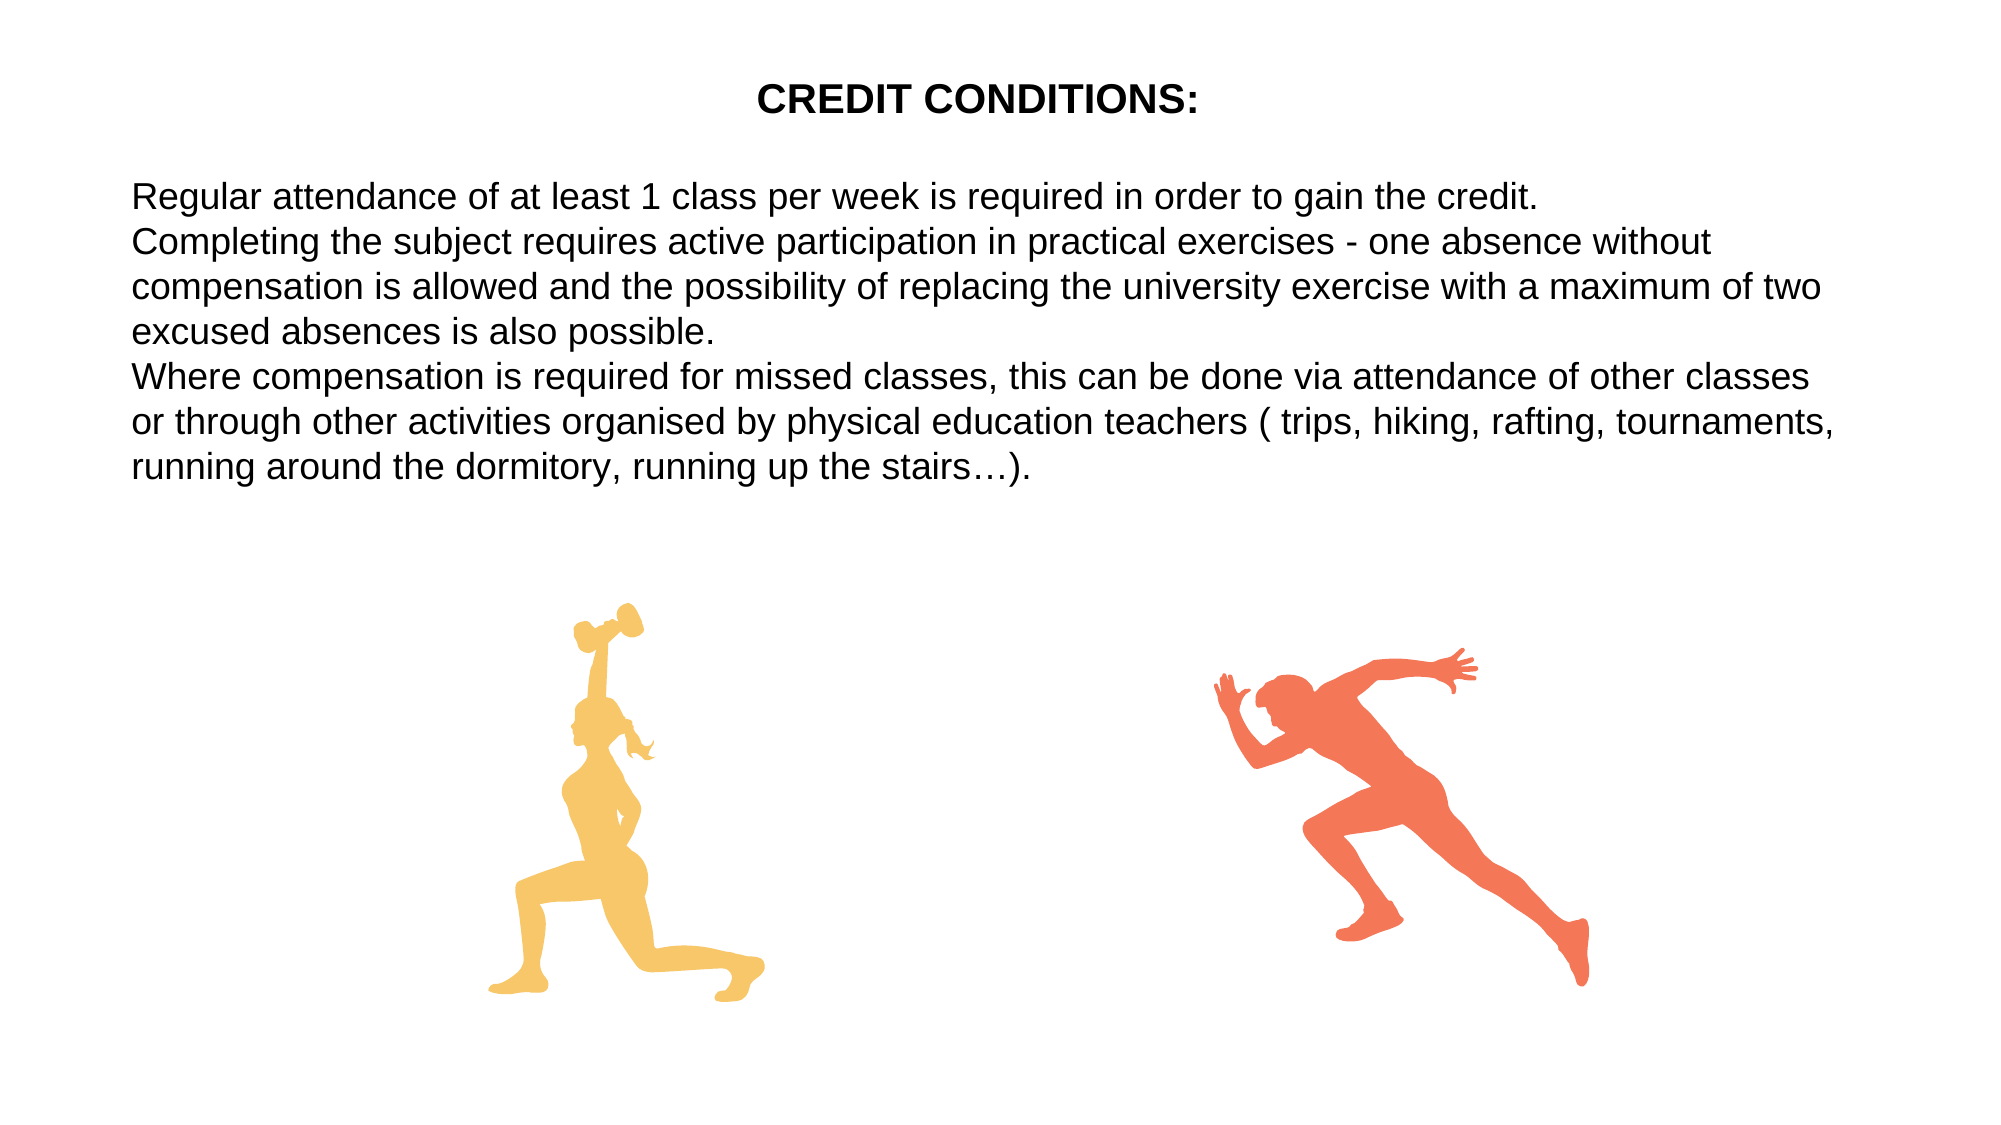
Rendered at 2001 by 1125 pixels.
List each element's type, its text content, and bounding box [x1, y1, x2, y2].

text_box [1214, 647, 1590, 987]
text_box [488, 602, 765, 1002]
text_box CREDIT CONDITIONS: Regular attendance of at least 1 class per week is required in order to gain the credit. Completing the subject requires active participation in practical exercises - one absence without compensation is allowed and the possibility of replacing the university exercise with a maximum of two excused absences is also possible. Where compensation is required for missed classes, this can be done via attendance of other classes or through other activities organised by physical education teachers ( trips, hiking, rafting, tournaments, running around the dormitory, running up the stairs…). [116, 64, 1852, 495]
